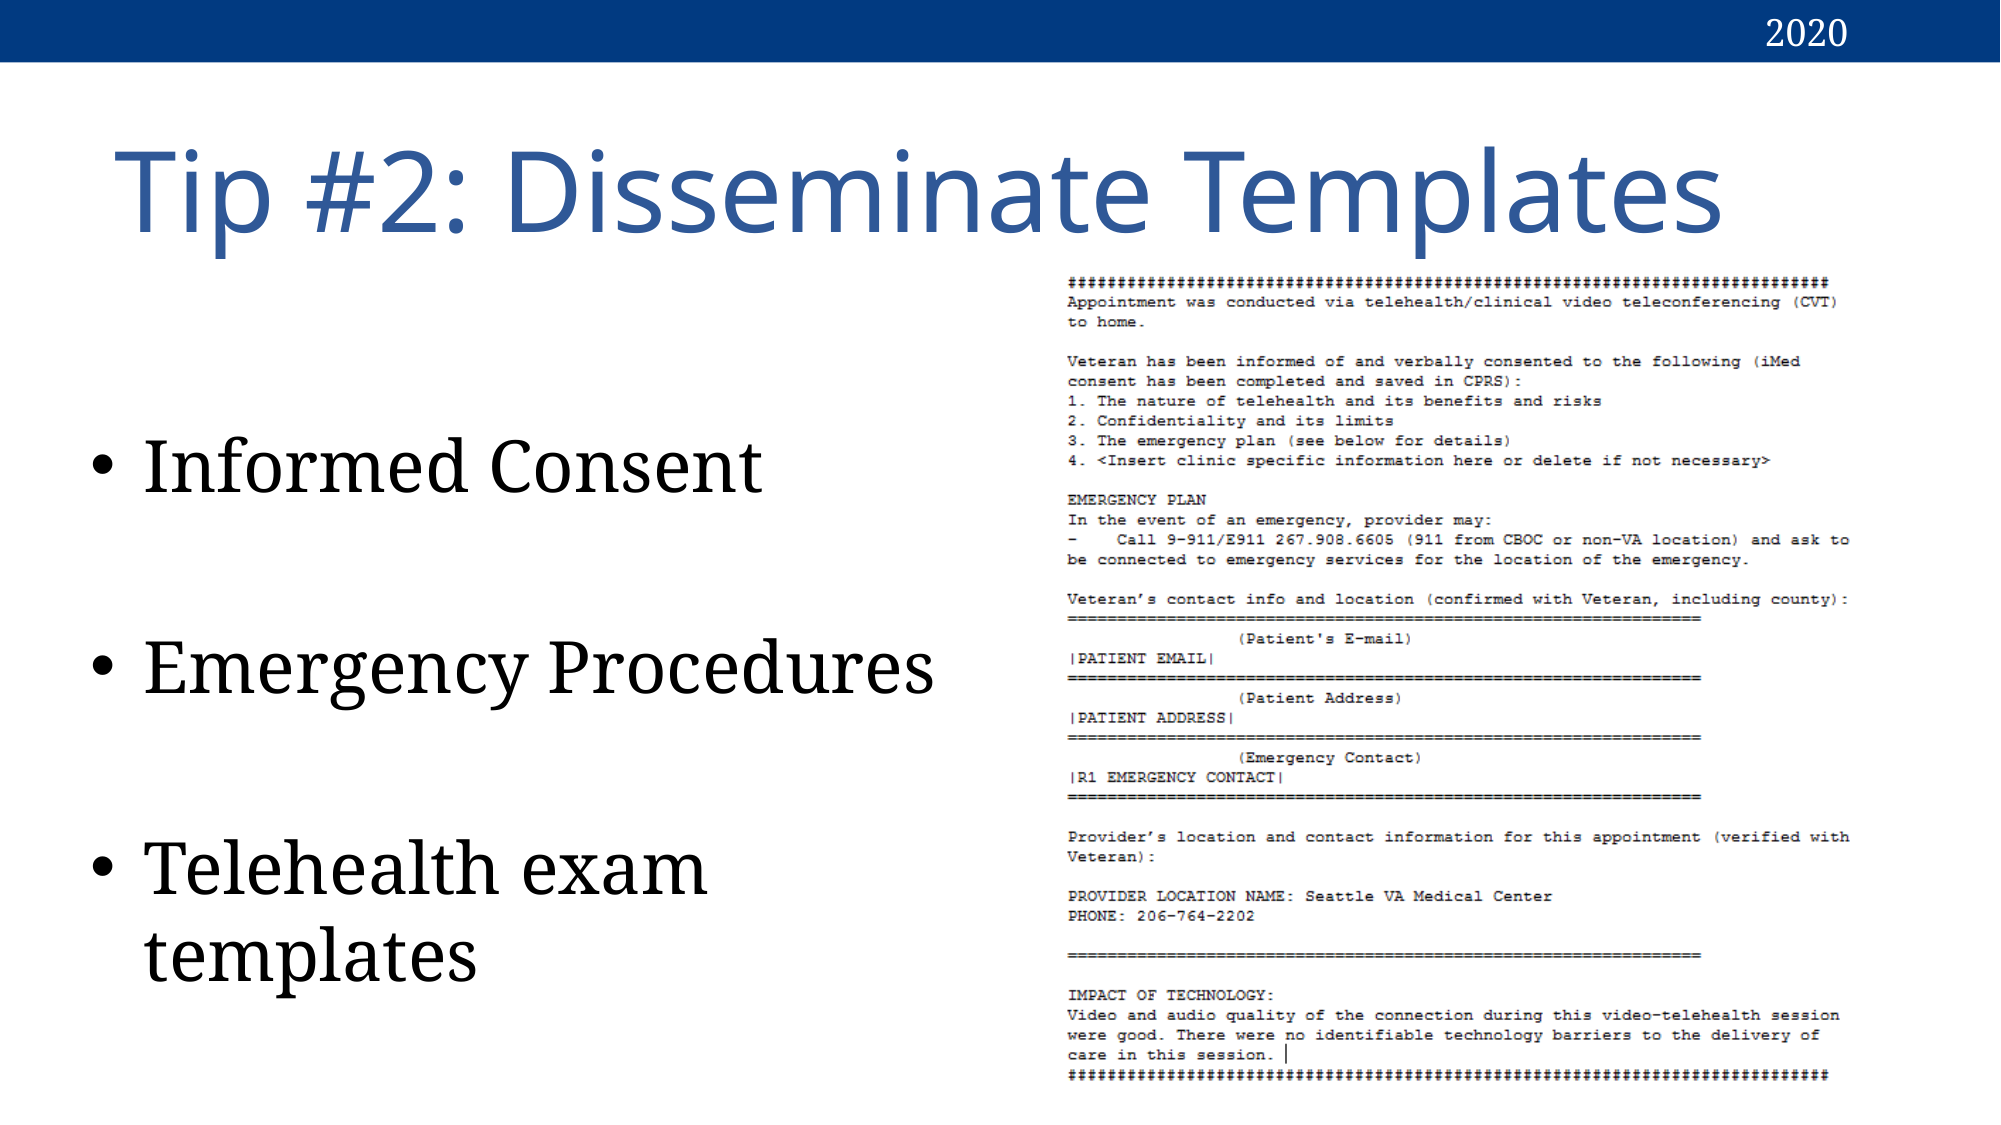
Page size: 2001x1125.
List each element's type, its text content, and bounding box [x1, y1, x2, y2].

title Tip #2: Disseminate Templates [99, 0, 1900, 263]
picture [1062, 270, 1865, 1095]
list Informed Consent Emergency Procedures Telehealth exam templates [75, 412, 959, 1013]
